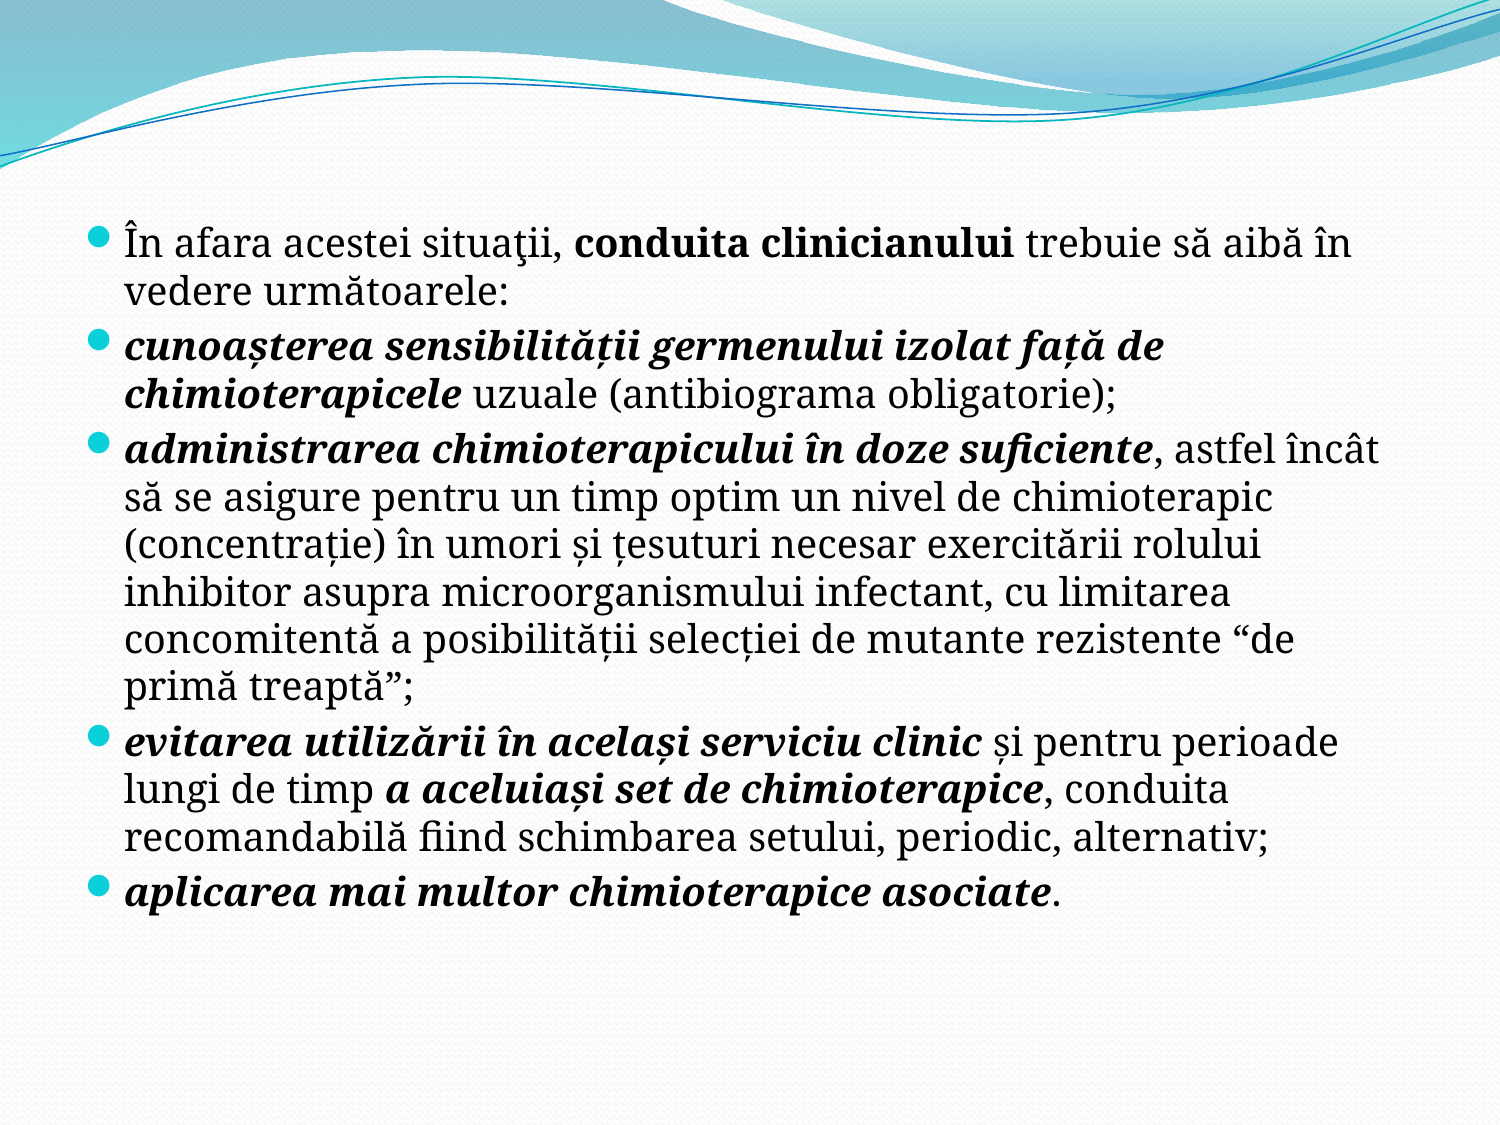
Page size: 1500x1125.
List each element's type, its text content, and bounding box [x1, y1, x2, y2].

list În afara acestei situaţii, conduita clinicianului trebuie să aibă în vedere următoarele: cunoaşterea sensibilităţii germenului izolat faţă de chimioterapicele uzuale (antibiograma obligatorie); administrarea chimioterapicului în doze suficiente, astfel încât să se asigure pentru un timp optim un nivel de chimioterapic (concentraţie) în umori şi ţesuturi necesar exercitării rolului inhibitor asupra microorganismului infectant, cu limitarea concomitentă a posibilităţii selecţiei de mutante rezistente “de primă treaptă”; evitarea utilizării în acelaşi serviciu clinic şi pentru perioade lungi de timp a aceluiaşi set de chimioterapice, conduita recomandabilă fiind schimbarea setului, periodic, alternativ; aplicarea mai multor chimioterapice asociate. [70, 210, 1421, 931]
